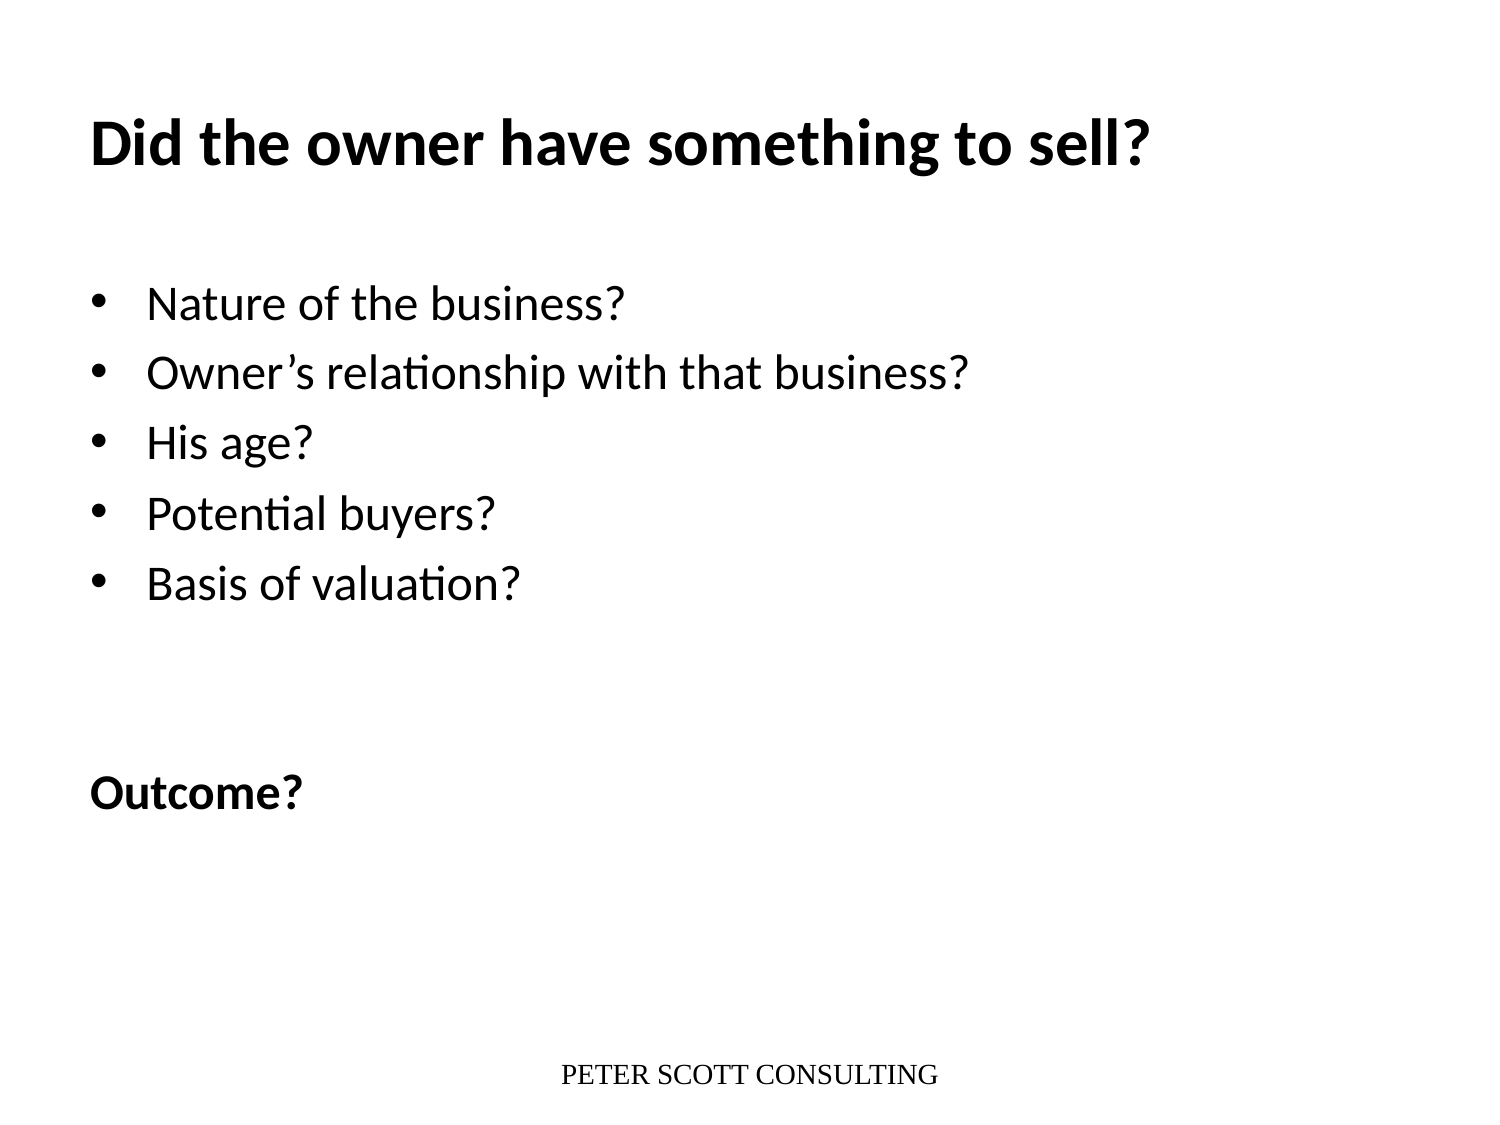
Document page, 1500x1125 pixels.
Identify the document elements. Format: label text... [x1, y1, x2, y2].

title Did the owner have something to sell? [75, 45, 1425, 233]
footer PETER SCOTT CONSULTING [512, 1042, 988, 1103]
list Nature of the business? Owner’s relationship with that business? His age? Potential buyers? Basis of valuation? Outcome? [75, 262, 1425, 1005]
